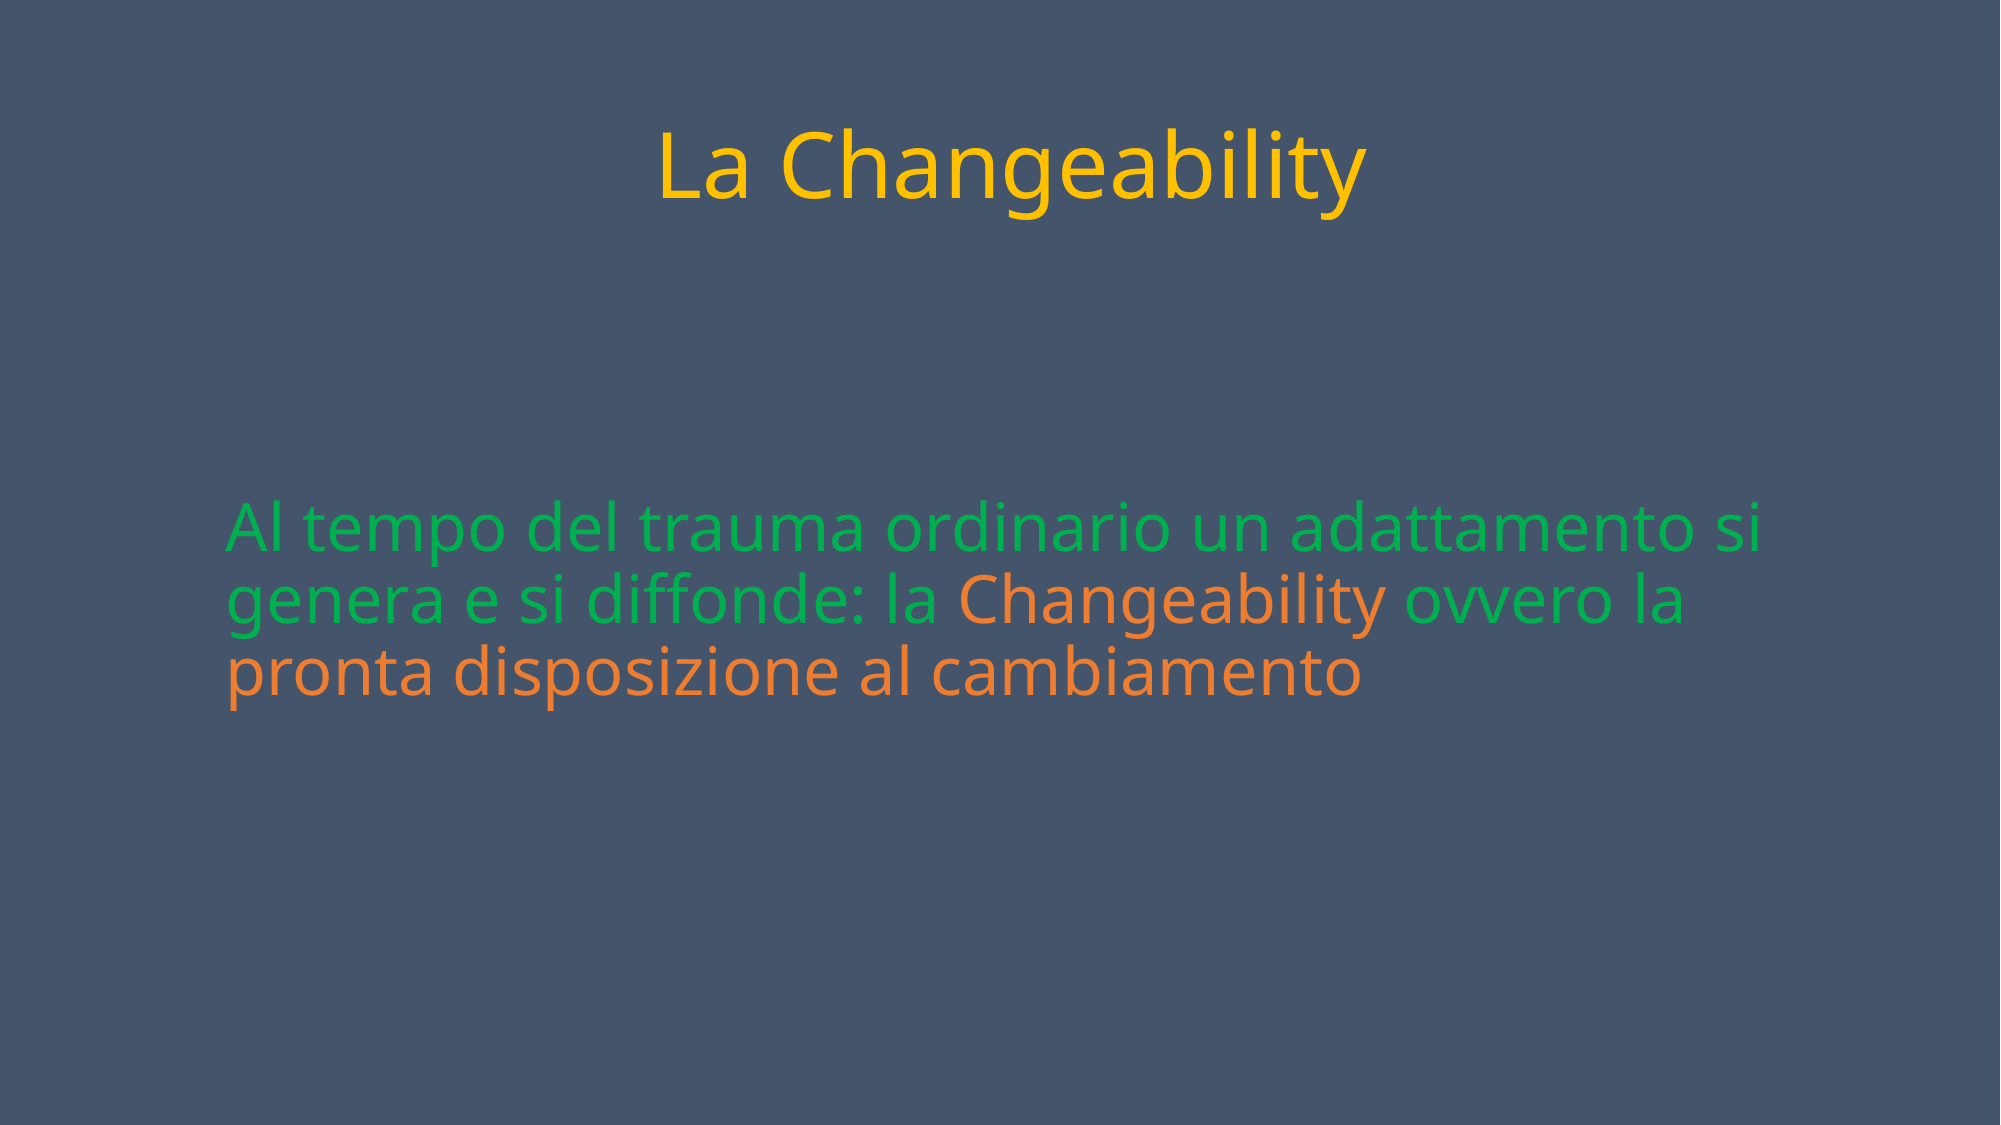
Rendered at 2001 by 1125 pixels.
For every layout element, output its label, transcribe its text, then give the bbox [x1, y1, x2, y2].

list Al tempo del trauma ordinario un adattamento si genera e si diffonde: la Changeability ovvero la pronta disposizione al cambiamento [210, 486, 1833, 1006]
title La Changeability [137, 59, 1887, 278]
